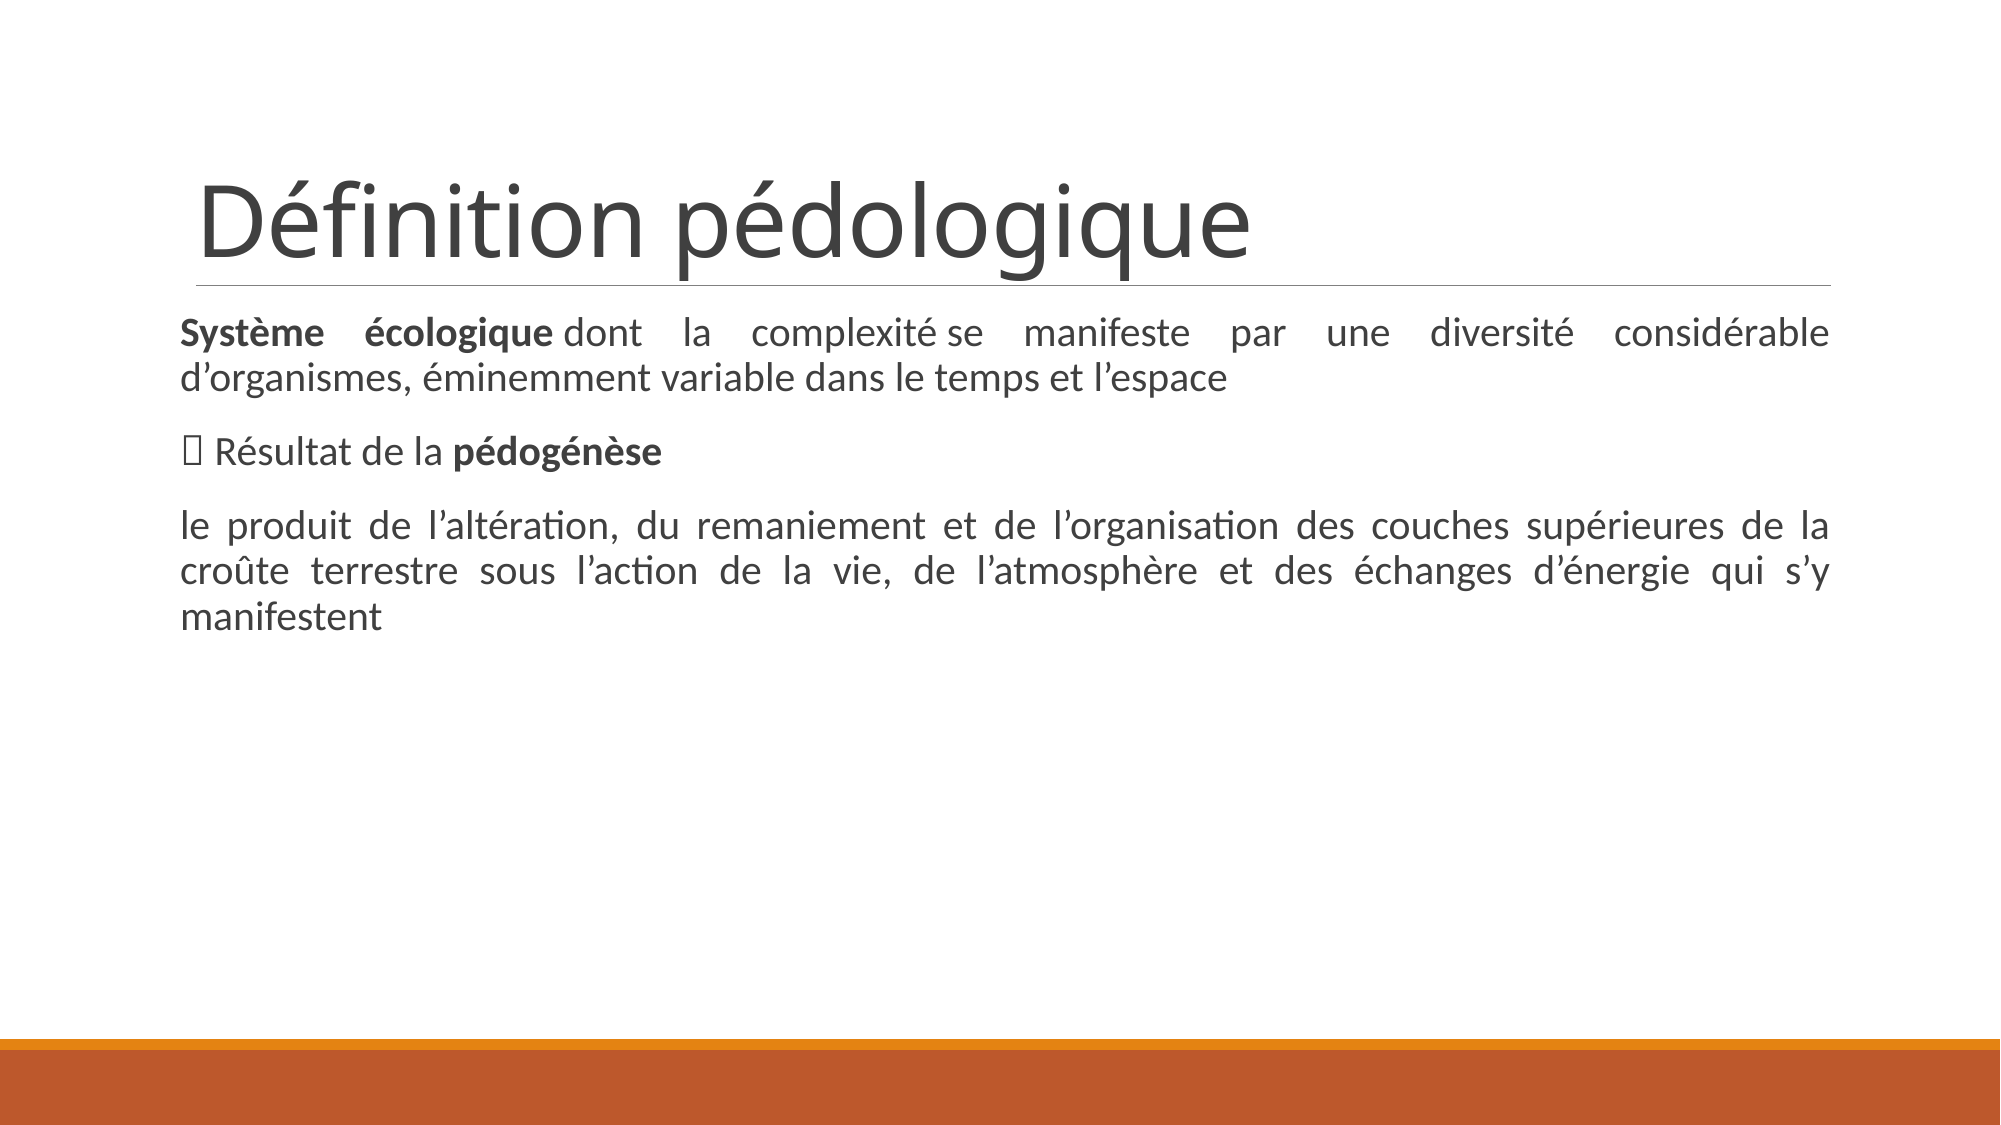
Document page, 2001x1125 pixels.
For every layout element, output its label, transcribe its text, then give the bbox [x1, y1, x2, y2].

list Système écologique dont la complexité se manifeste par une diversité considérable d’organismes, éminemment variable dans le temps et l’espace  Résultat de la pédogénèse le produit de l’altération, du remaniement et de l’organisation des couches supérieures de la croûte terrestre sous l’action de la vie, de l’atmosphère et des échanges d’énergie qui s’y manifestent [180, 302, 1830, 963]
title Définition pédologique [180, 47, 1830, 285]
